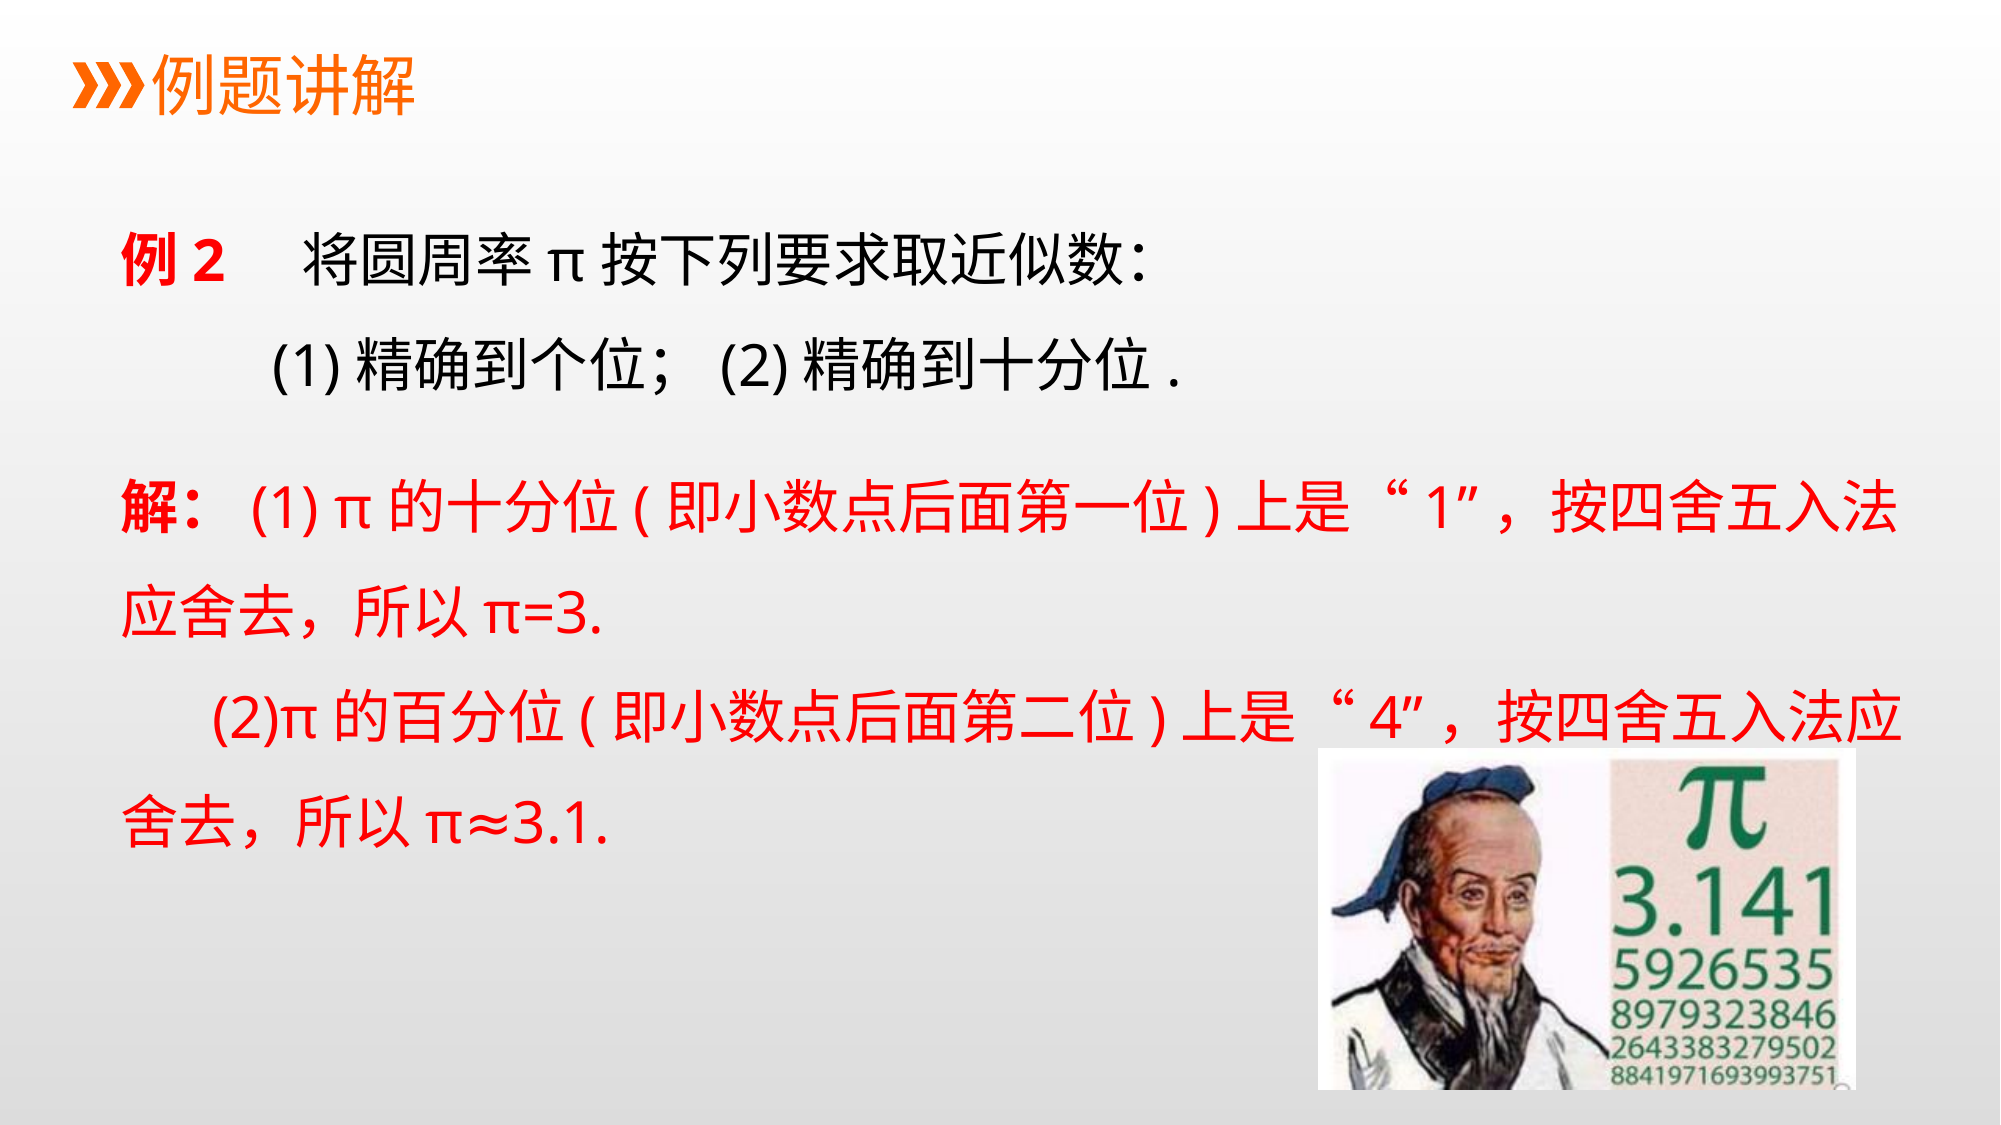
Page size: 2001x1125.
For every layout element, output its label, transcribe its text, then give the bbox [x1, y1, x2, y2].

text_box 解：(1) π的十分位(即小数点后面第一位)上是“1”，按四舍五入法应舍去，所以π=3. (2)π的百分位(即小数点后面第二位)上是“4”，按四舍五入法应舍去，所以π≈3.1. [105, 427, 1938, 863]
text_box 例2 将圆周率π按下列要求取近似数： (1)精确到个位； (2)精确到十分位. [105, 181, 1492, 406]
picture [1318, 748, 1856, 1090]
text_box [72, 36, 433, 133]
